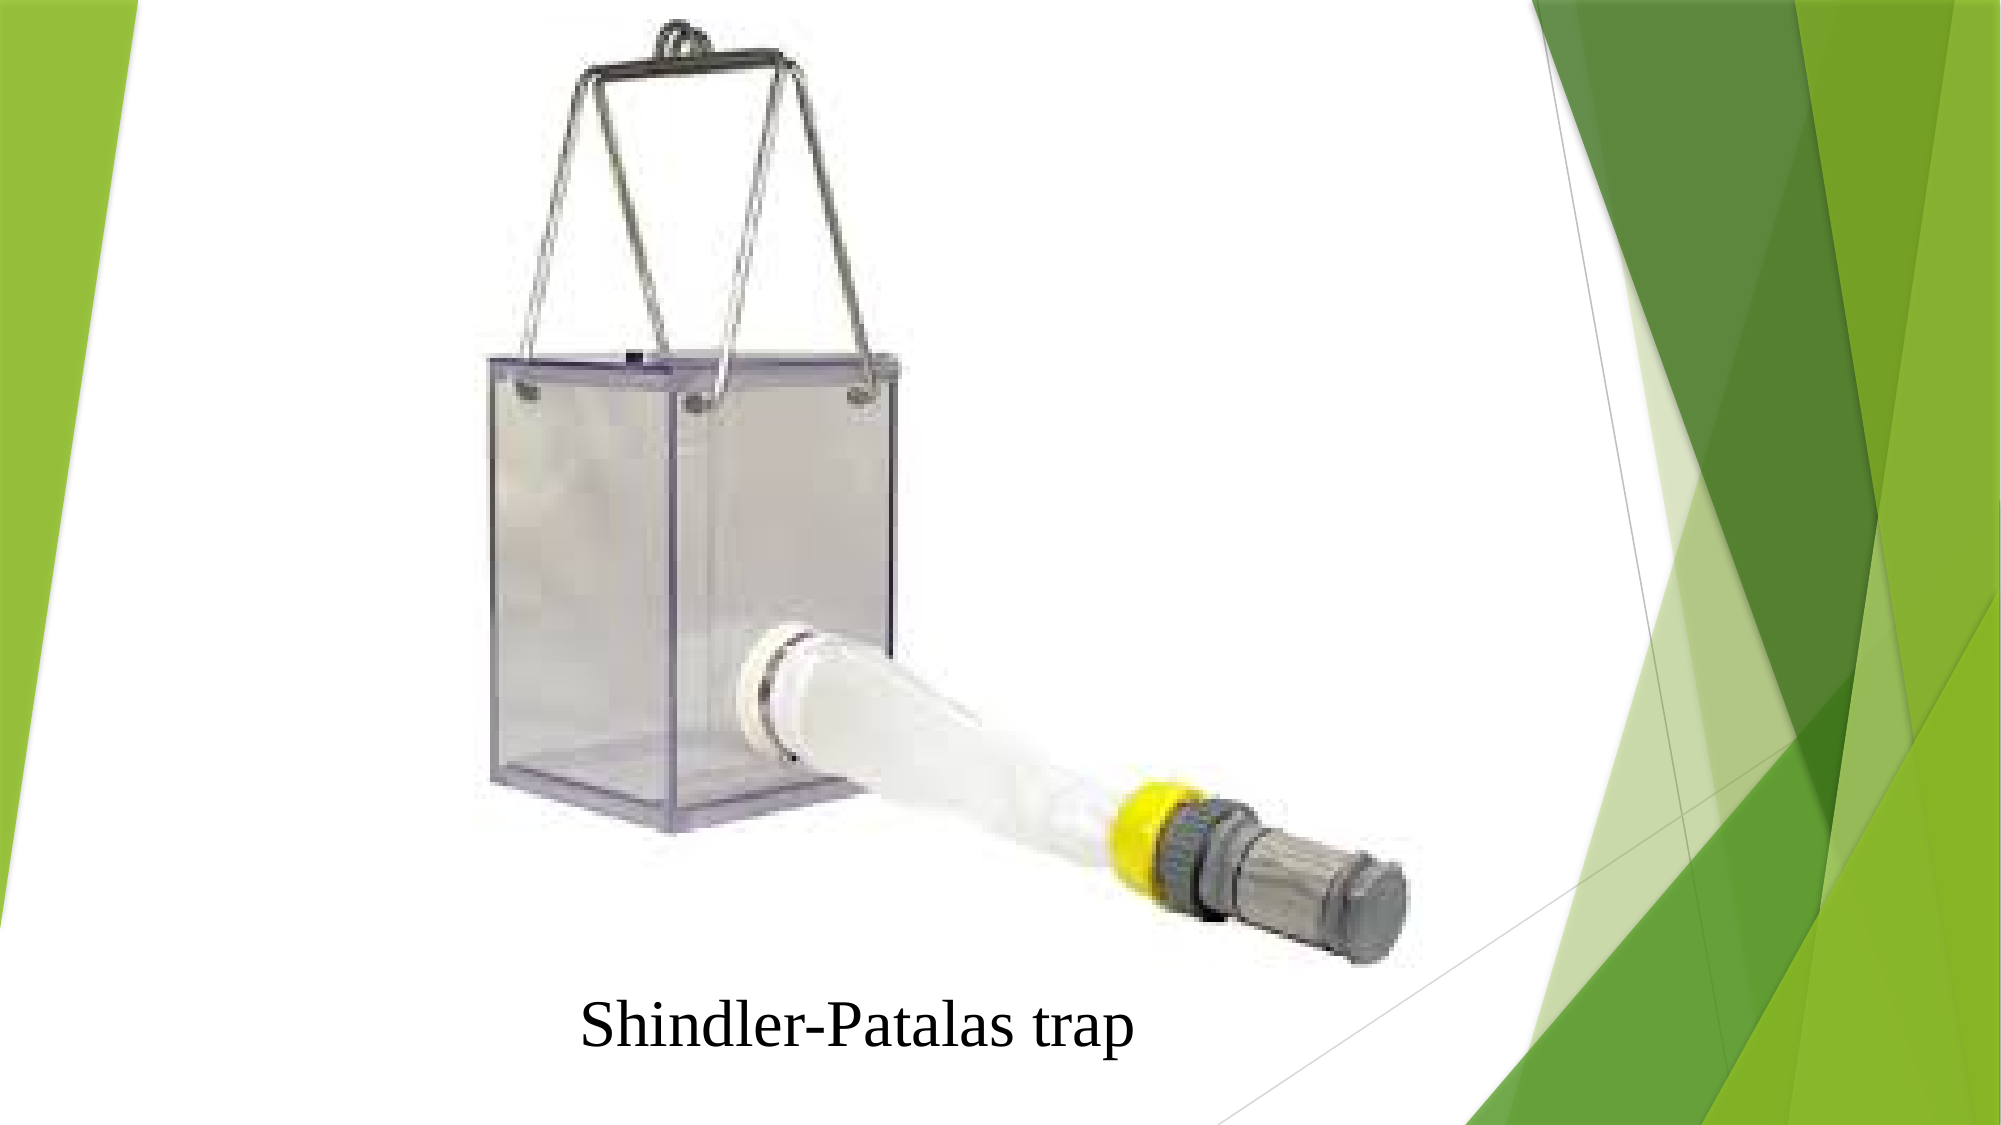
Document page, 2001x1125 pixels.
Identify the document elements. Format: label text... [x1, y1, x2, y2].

picture [473, 18, 1428, 973]
text_box Shindler-Patalas trap [564, 981, 1338, 1068]
